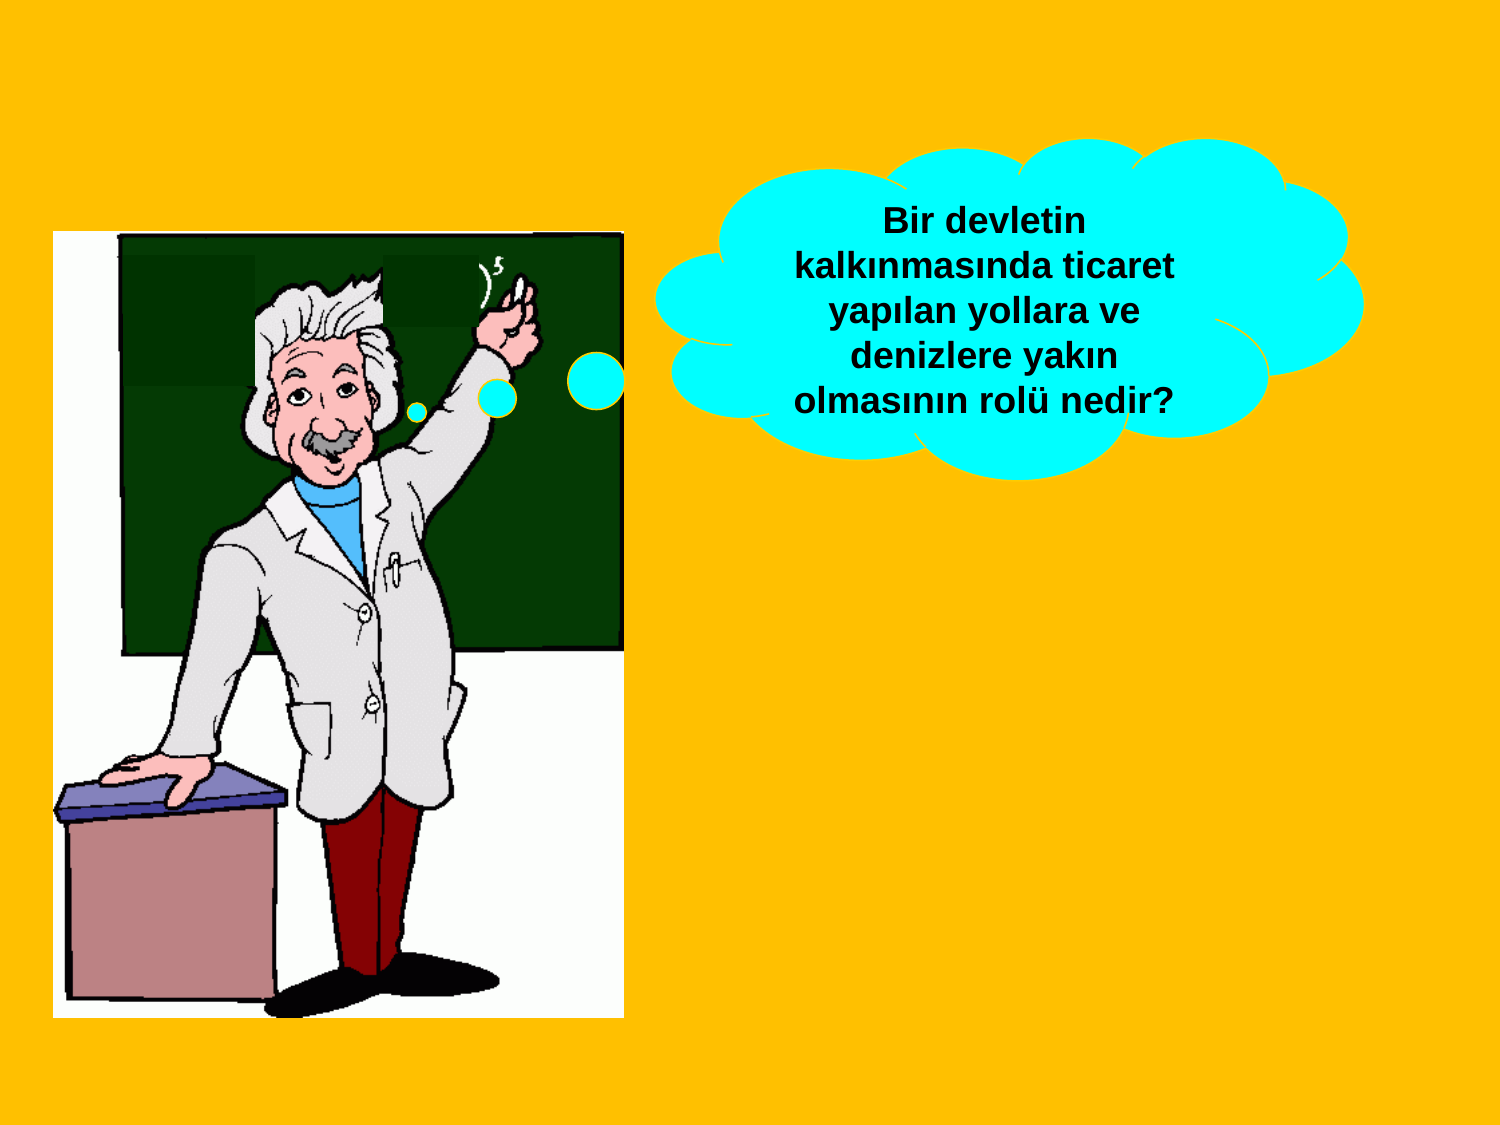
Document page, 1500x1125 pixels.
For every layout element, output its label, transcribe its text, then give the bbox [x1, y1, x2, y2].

picture [52, 231, 624, 1018]
text_box Bir devletin kalkınmasında ticaret yapılan yollara ve denizlere yakın olmasının rolü nedir? [654, 138, 1365, 481]
